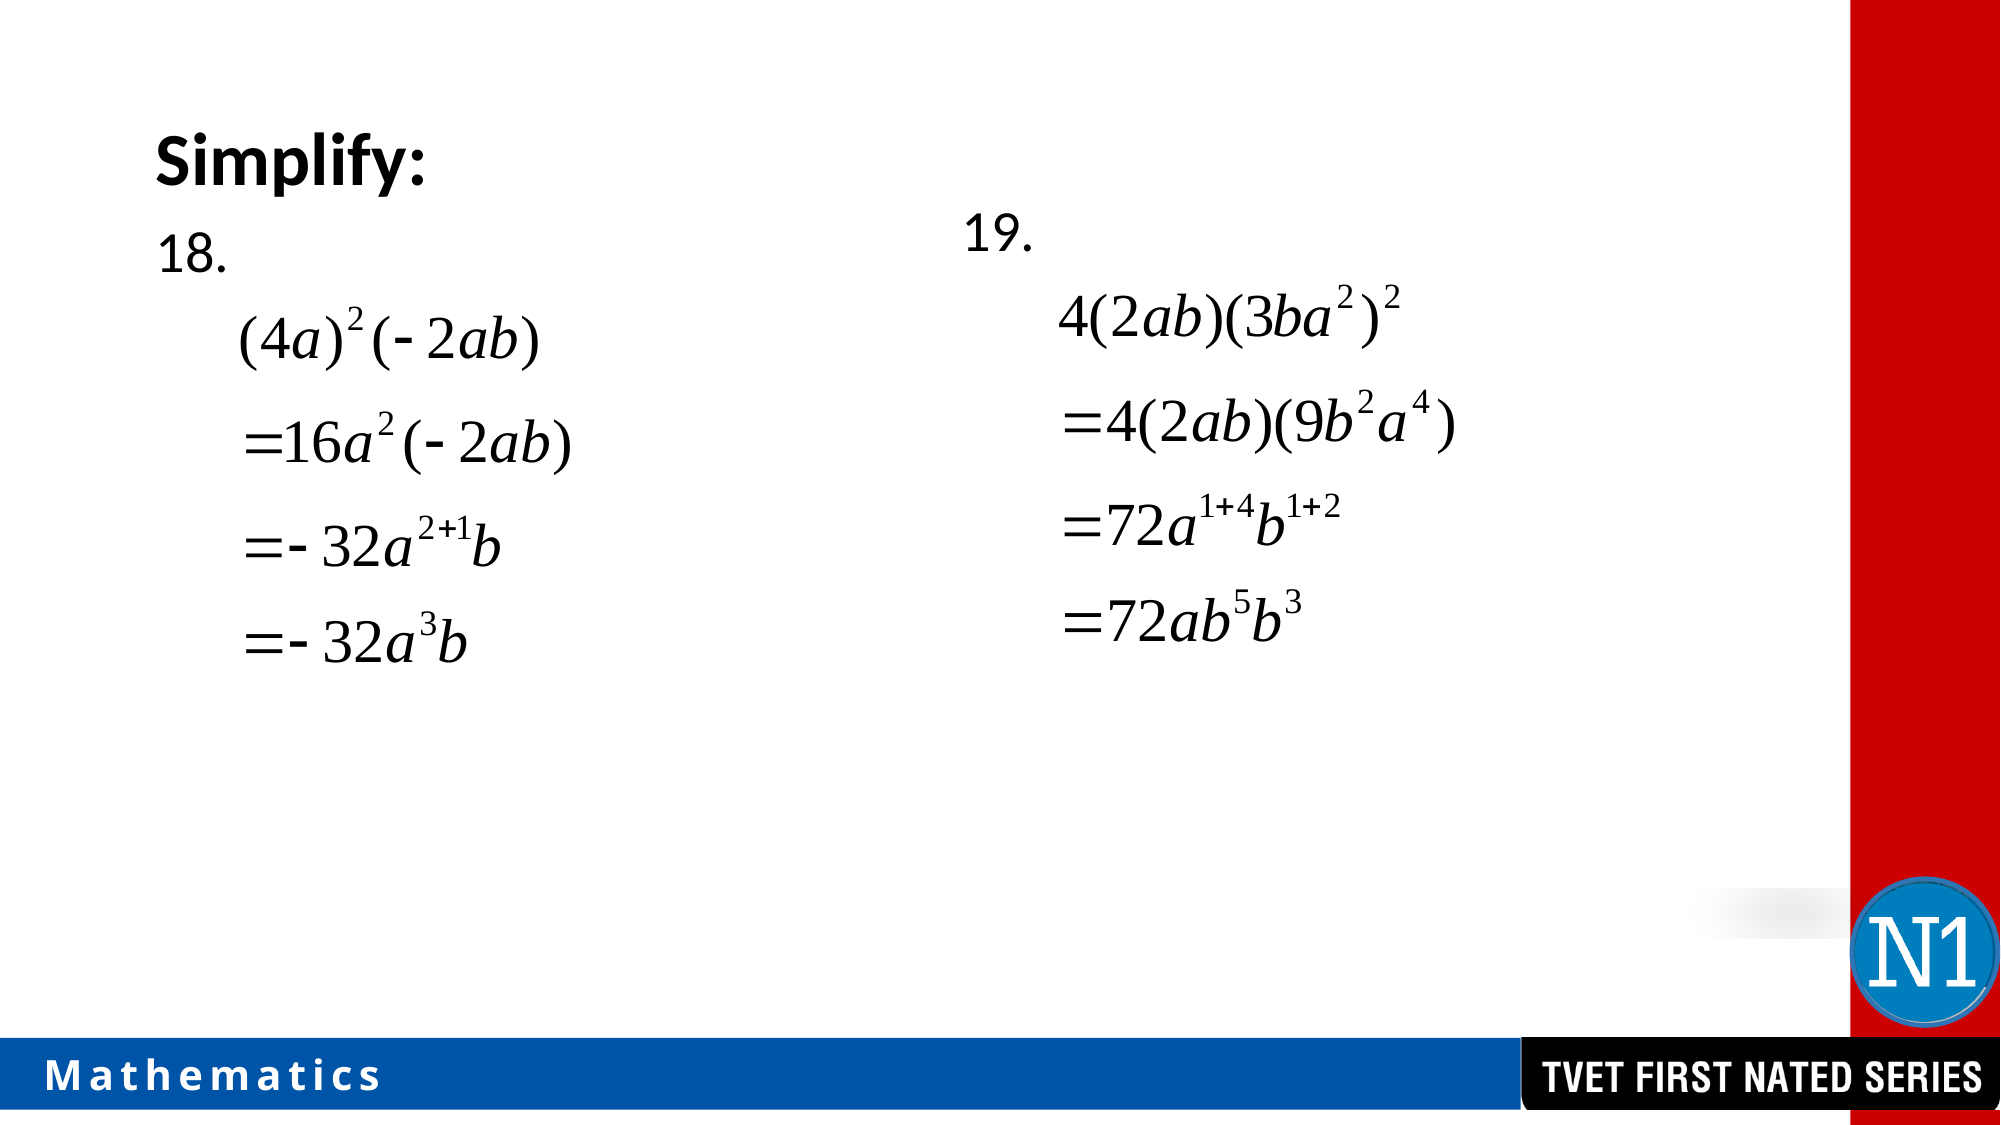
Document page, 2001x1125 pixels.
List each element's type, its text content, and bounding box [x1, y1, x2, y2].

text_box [1048, 479, 1352, 561]
text_box 19. [946, 193, 1152, 270]
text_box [230, 595, 480, 679]
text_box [230, 291, 552, 384]
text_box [1048, 269, 1411, 362]
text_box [1048, 573, 1315, 657]
list Simplify: [140, 113, 1830, 218]
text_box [230, 500, 512, 582]
picture [1942, 918, 1975, 986]
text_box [230, 396, 585, 489]
picture [1520, 1037, 2000, 1110]
picture [1870, 918, 1938, 986]
text_box 18. [140, 218, 346, 292]
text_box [1048, 374, 1470, 467]
